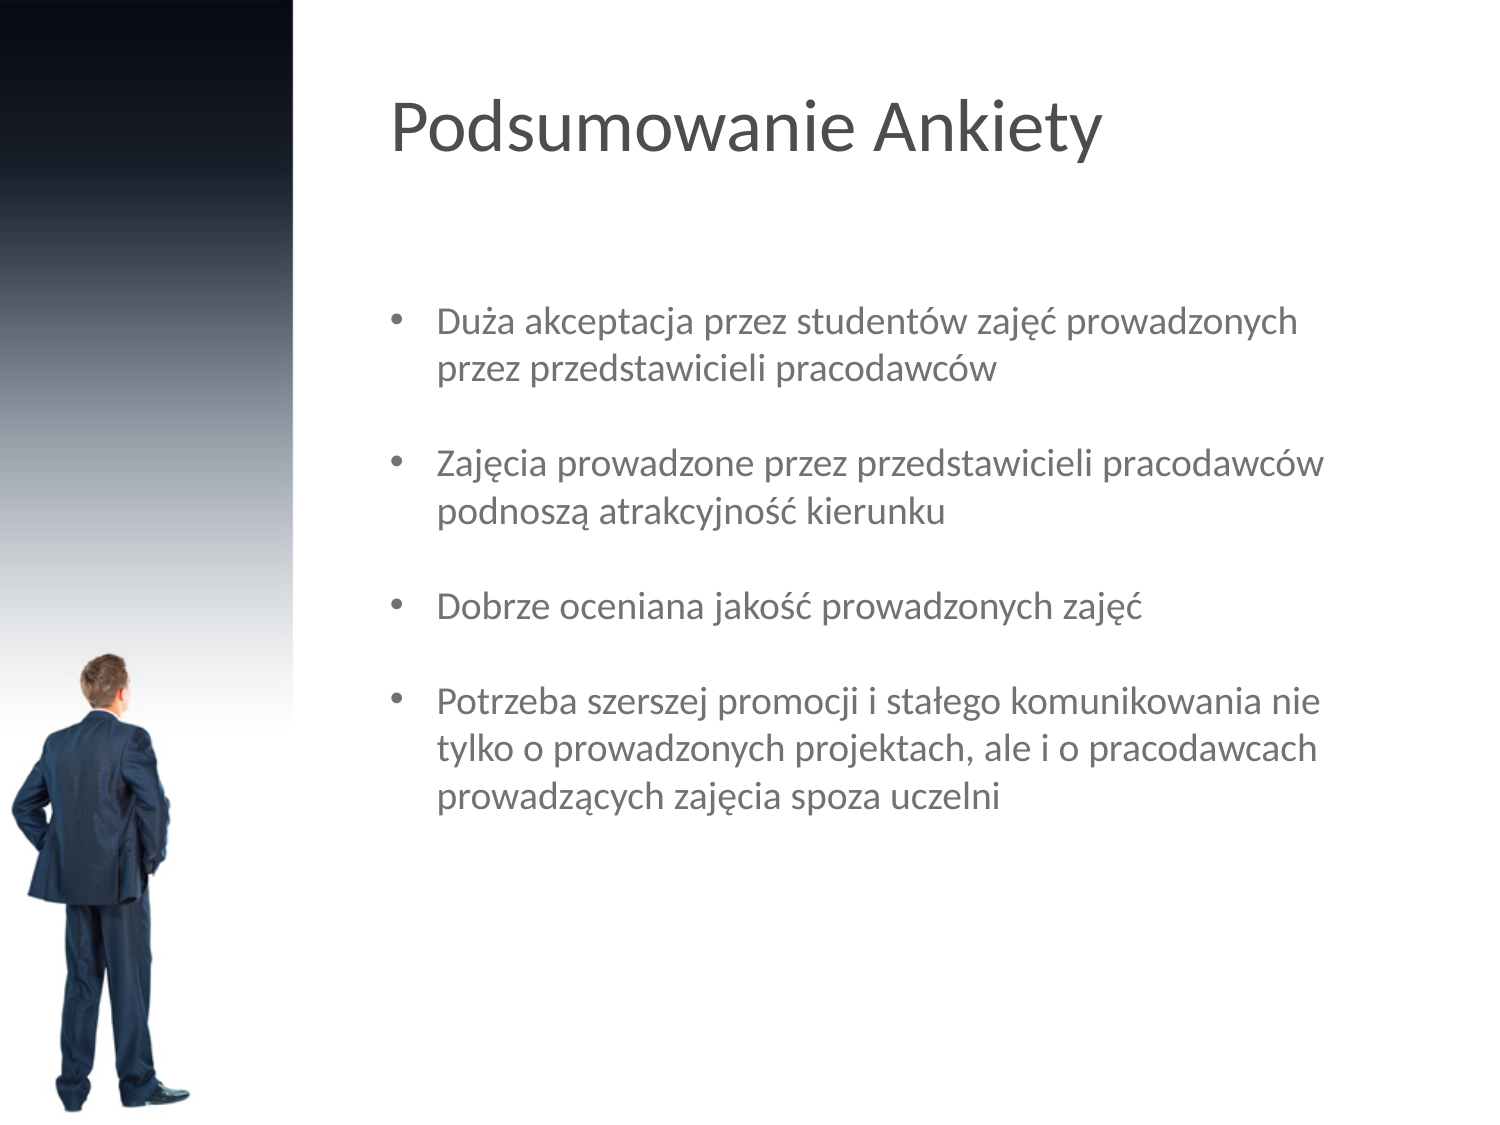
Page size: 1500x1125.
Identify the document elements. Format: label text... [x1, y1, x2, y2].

title Podsumowanie Ankiety [375, 62, 1450, 180]
picture [0, 0, 1500, 1125]
text_box Duża akceptacja przez studentów zajęć prowadzonych przez przedstawicieli pracodawców Zajęcia prowadzone przez przedstawicieli pracodawców podnoszą atrakcyjność kierunku Dobrze oceniana jakość prowadzonych zajęć Potrzeba szerszej promocji i stałego komunikowania nie tylko o prowadzonych projektach, ale i o pracodawcach prowadzących zajęcia spoza uczelni [375, 287, 1375, 872]
